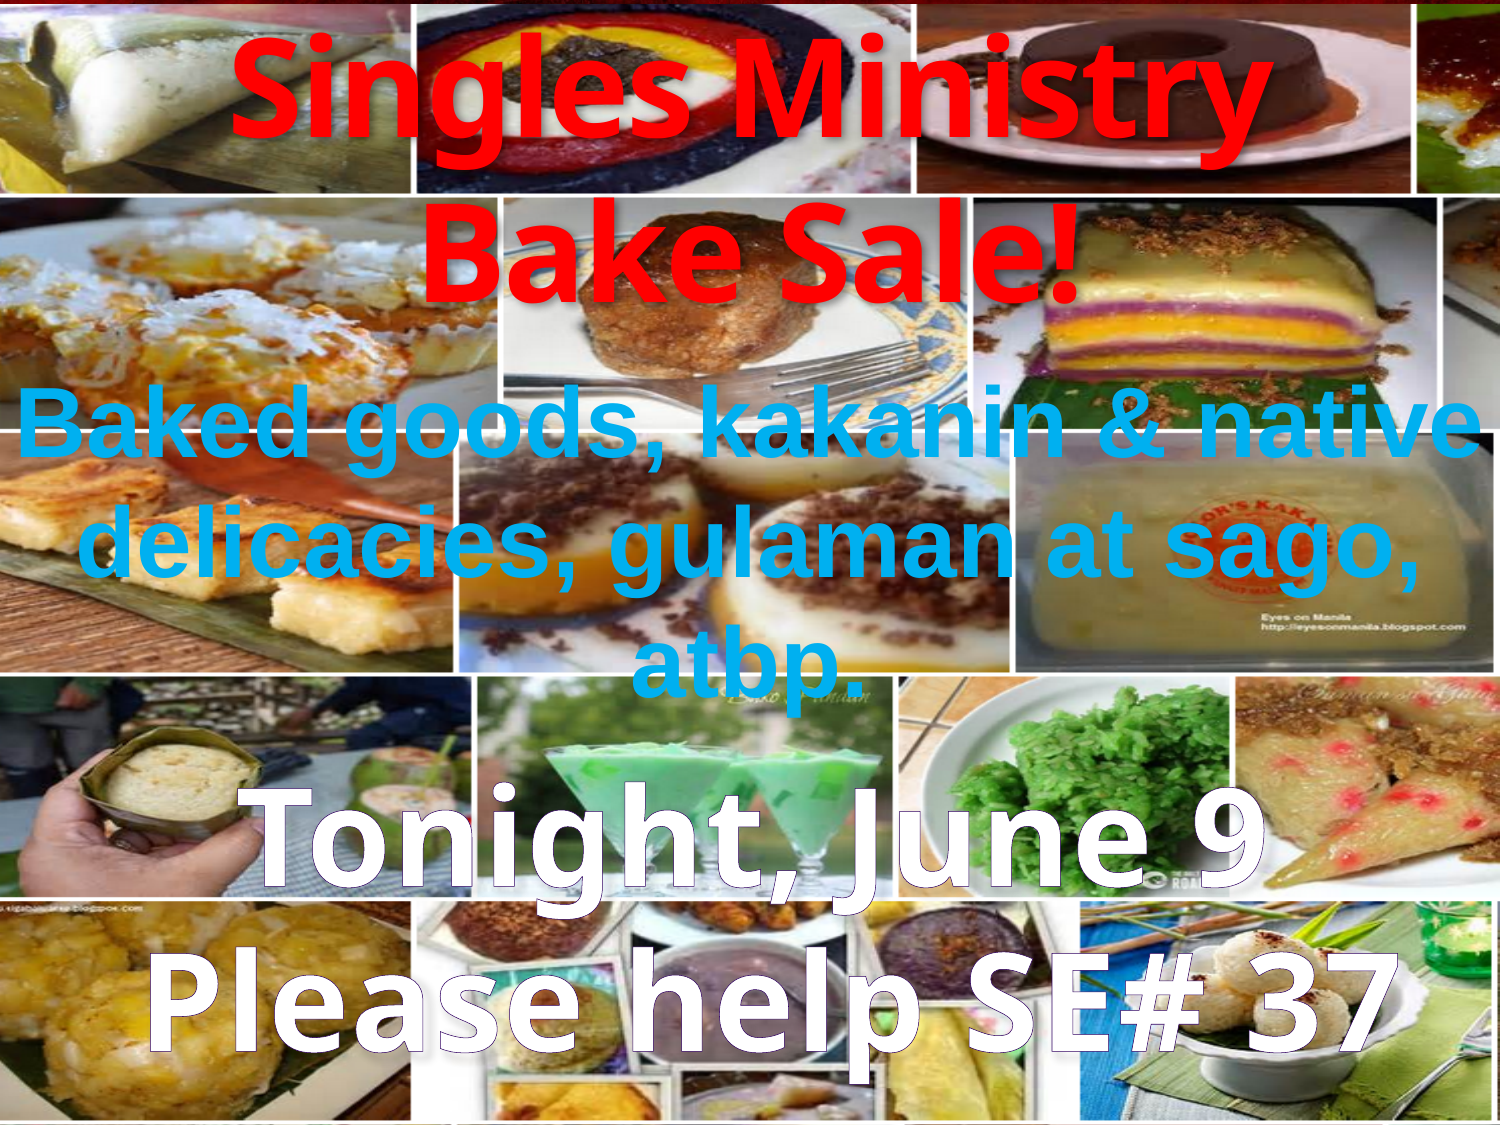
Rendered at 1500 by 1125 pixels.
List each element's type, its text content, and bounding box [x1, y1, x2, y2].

title Singles Ministry Bake Sale! [75, 0, 1425, 4]
picture [0, 0, 1500, 1125]
